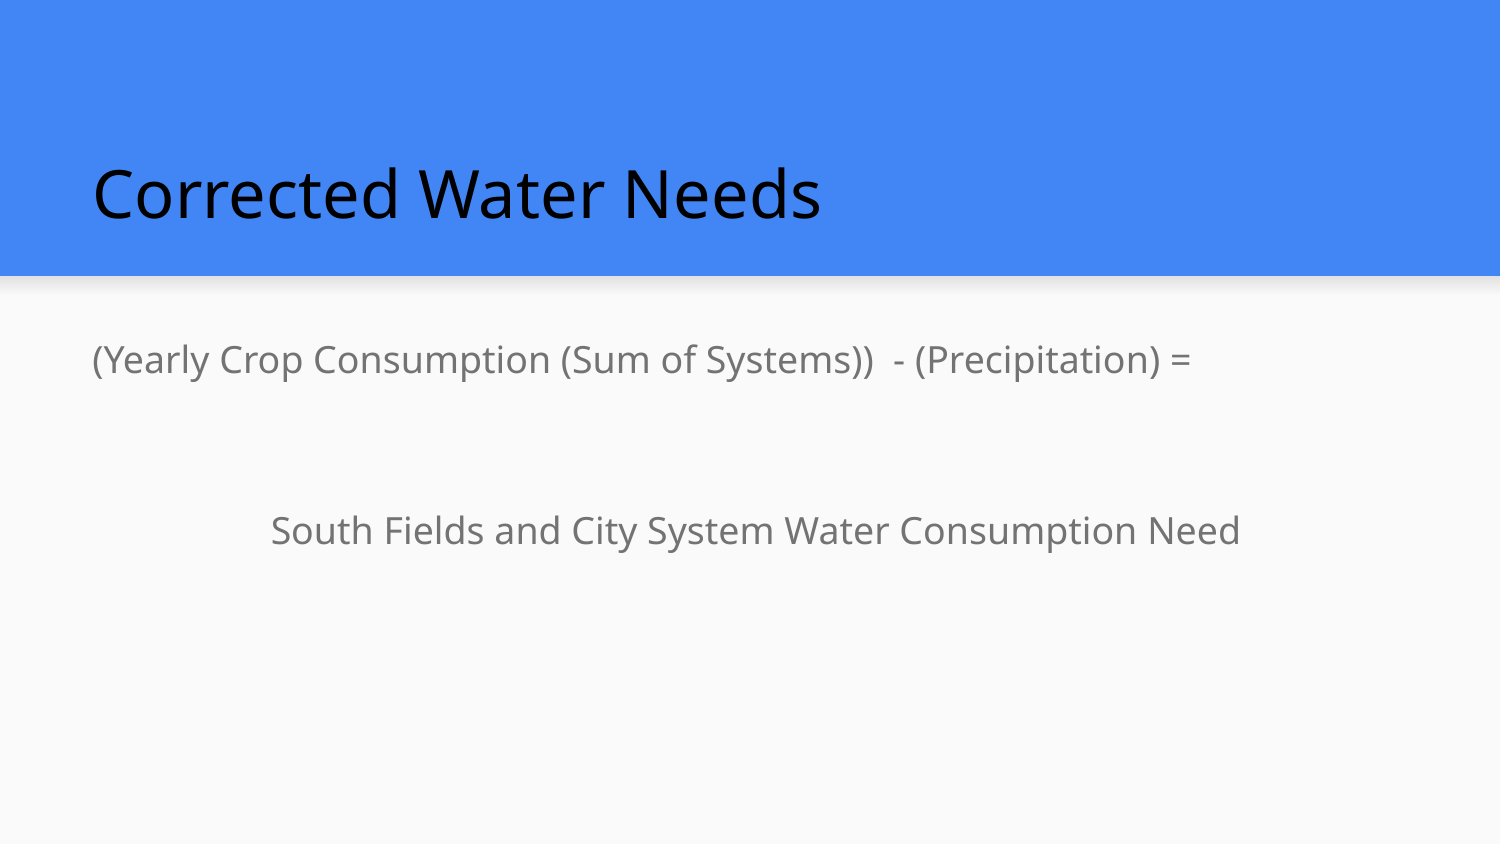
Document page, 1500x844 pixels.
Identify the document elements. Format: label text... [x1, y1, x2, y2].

list (Yearly Crop Consumption (Sum of Systems)) - (Precipitation) = South Fields and City System Water Consumption Need [77, 314, 1427, 760]
title Corrected Water Needs [77, 121, 1427, 248]
